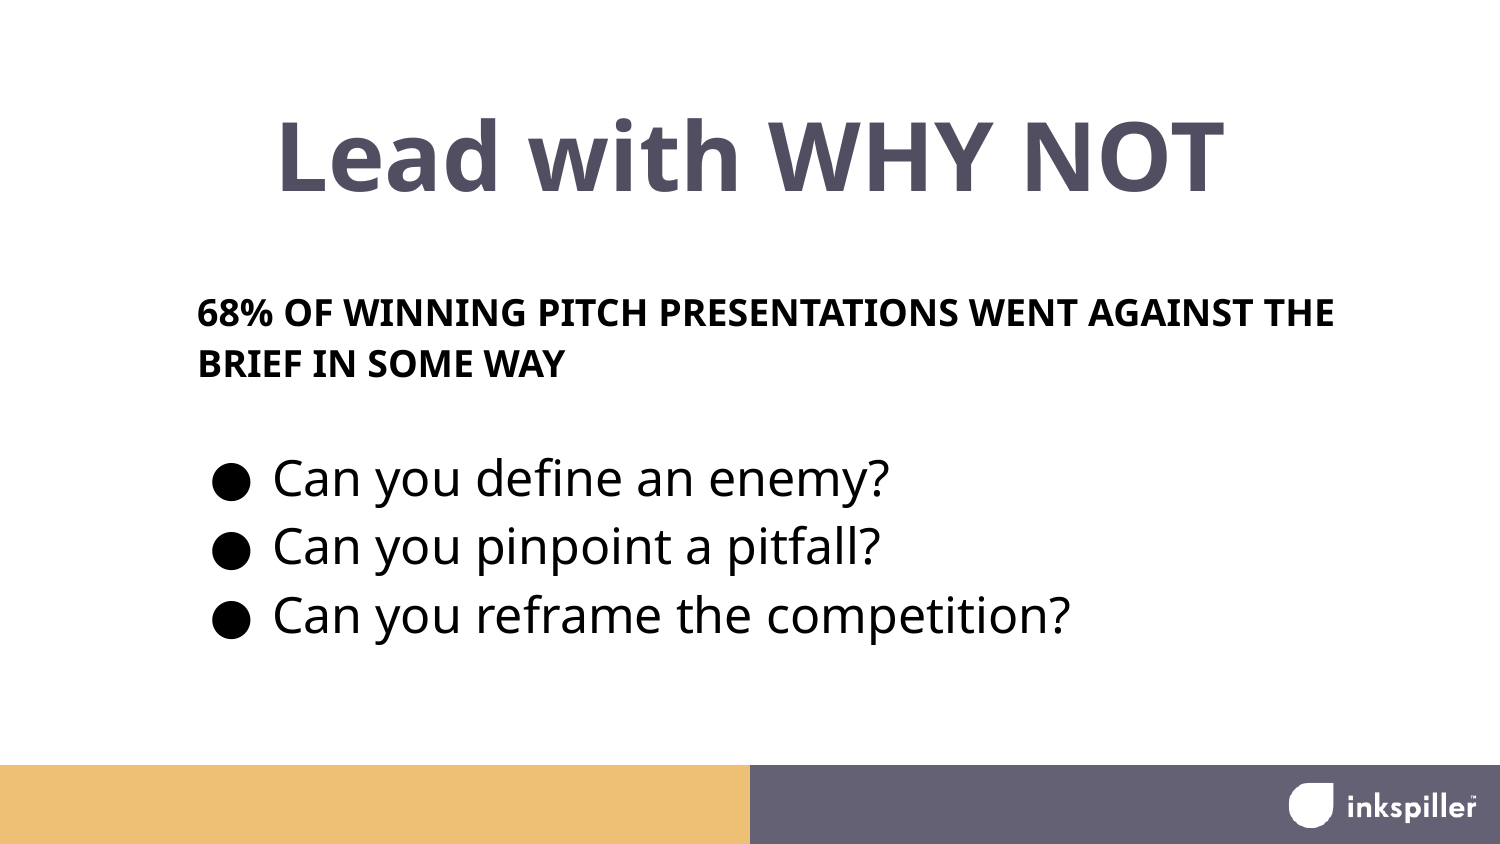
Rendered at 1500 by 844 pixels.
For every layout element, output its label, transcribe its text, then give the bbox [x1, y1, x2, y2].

title Lead with WHY NOT [109, 38, 1391, 267]
text_box 68% OF WINNING PITCH PRESENTATIONS WENT AGAINST THE BRIEF IN SOME WAY Can you define an enemy? Can you pinpoint a pitfall? Can you reframe the competition? [182, 266, 1391, 723]
picture [0, 765, 1500, 844]
